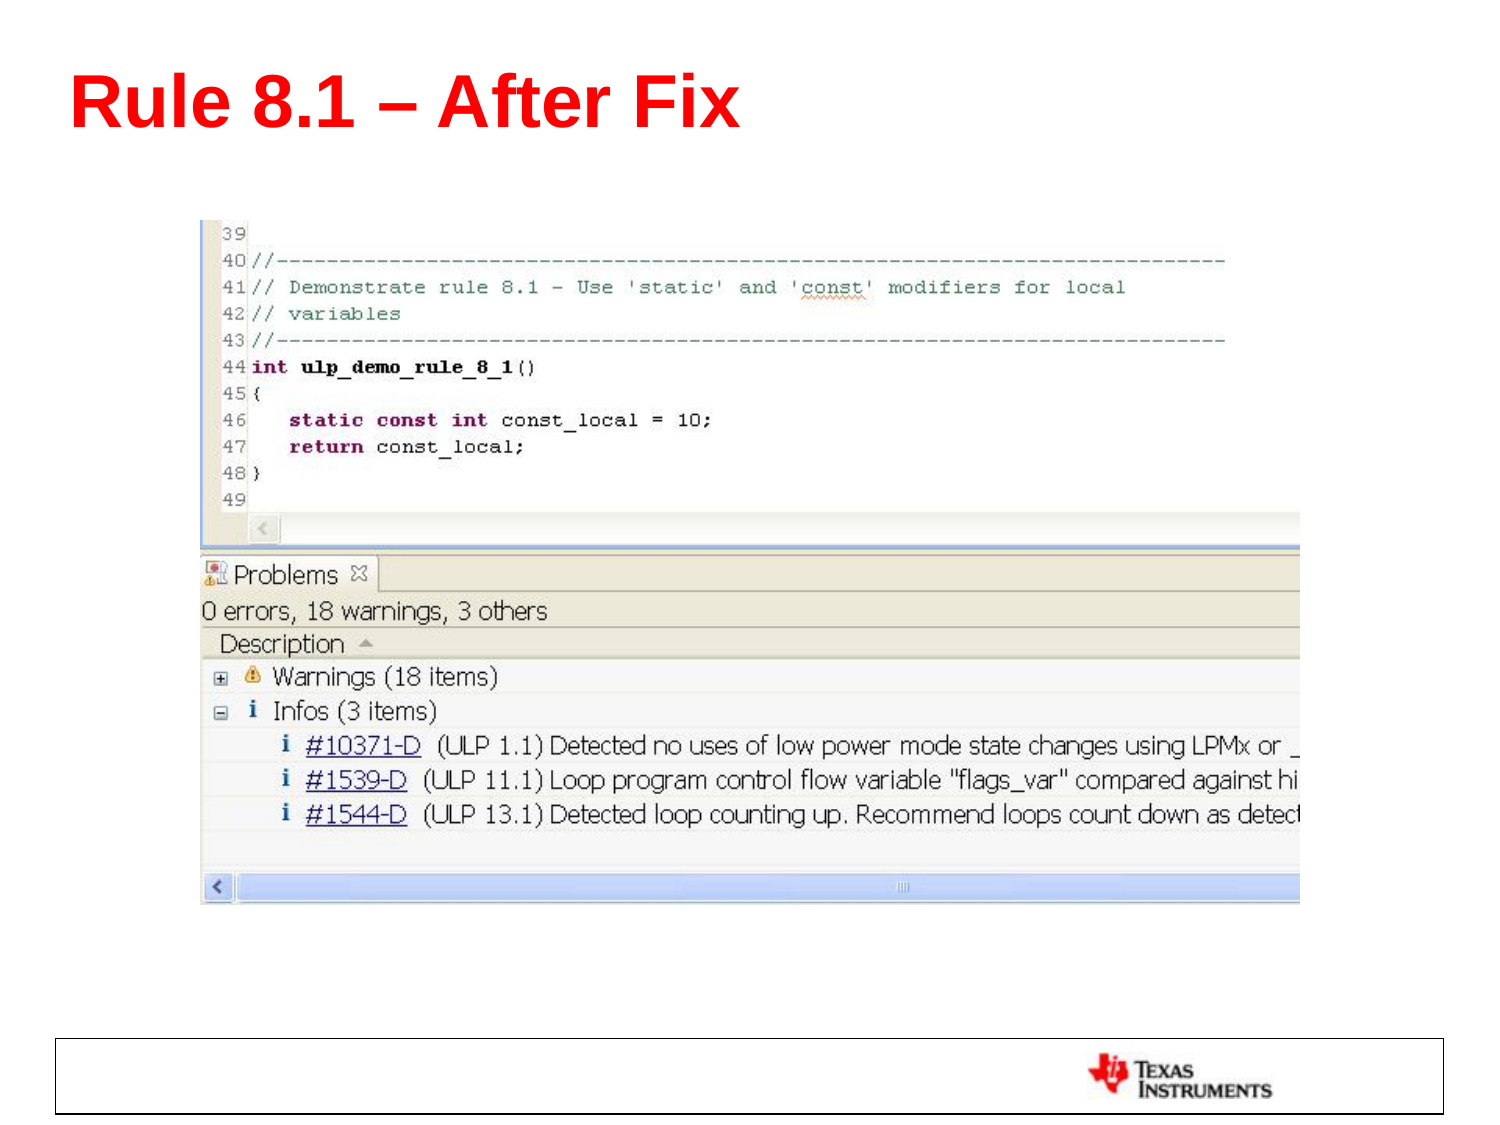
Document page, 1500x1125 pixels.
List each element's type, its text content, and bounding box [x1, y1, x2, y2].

picture [199, 220, 1301, 905]
title Rule 8.1 – After Fix [54, 0, 1443, 196]
picture [1087, 1052, 1274, 1099]
